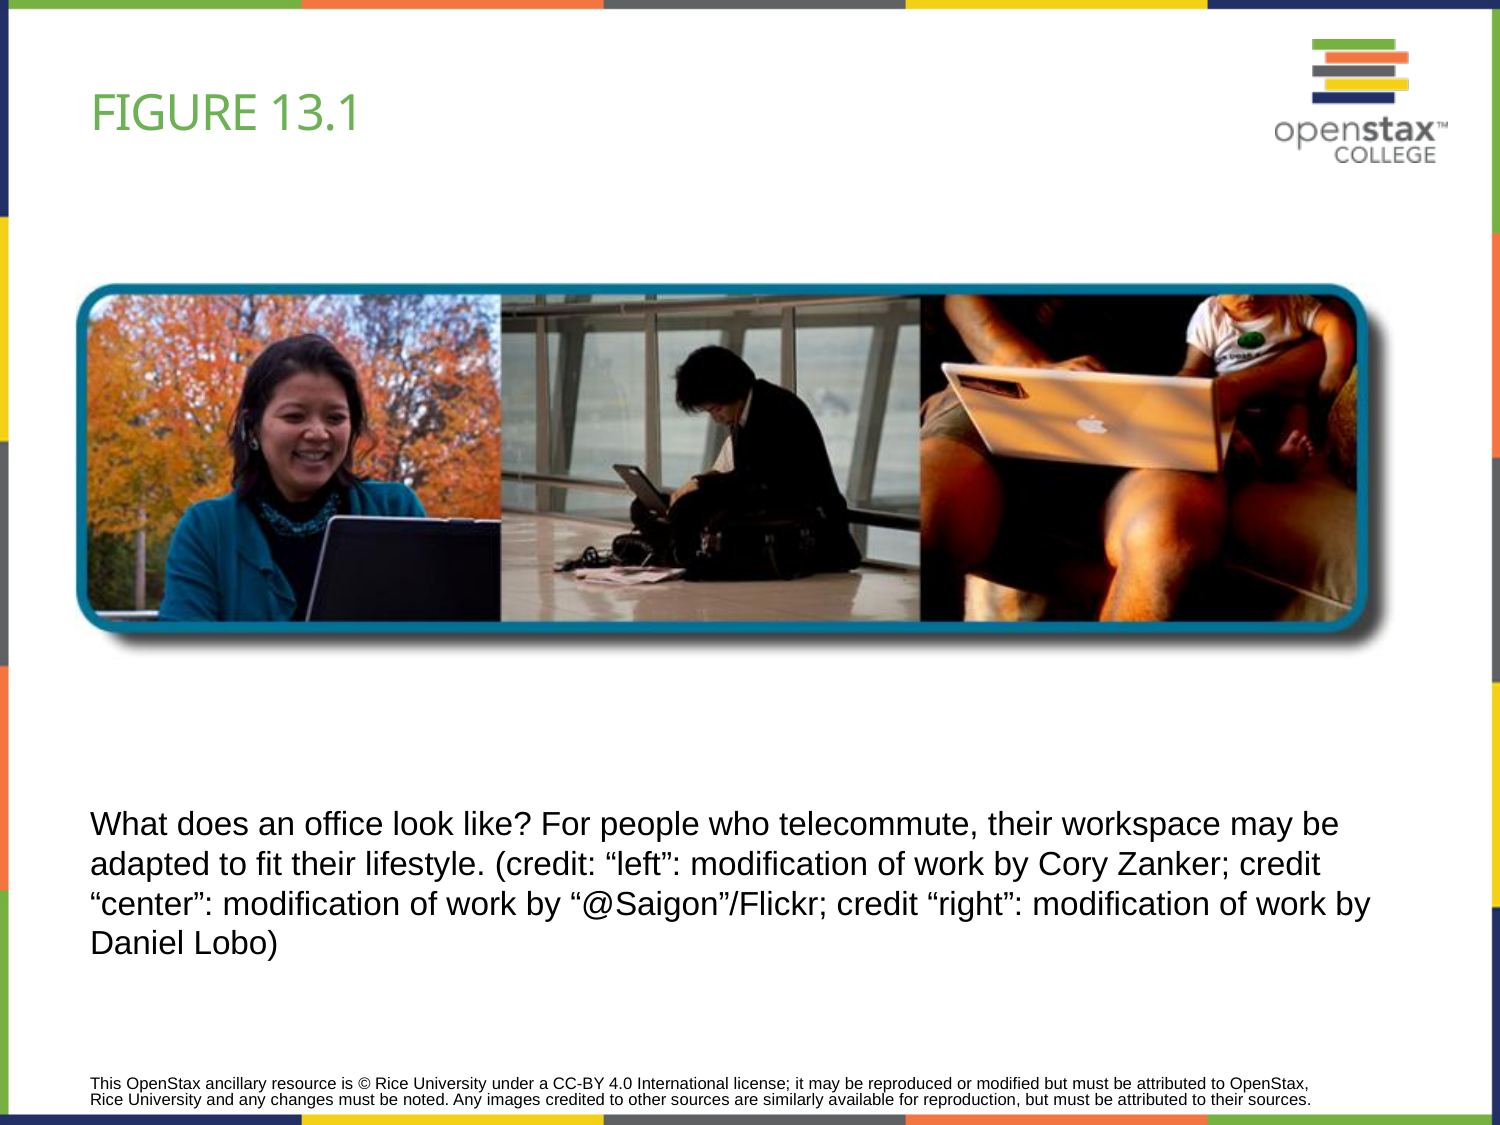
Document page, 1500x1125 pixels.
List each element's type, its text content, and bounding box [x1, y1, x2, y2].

footer This OpenStax ancillary resource is © Rice University under a CC-BY 4.0 International license; it may be reproduced or modified but must be attributed to OpenStax, Rice University and any changes must be noted. Any images credited to other sources are similarly available for reproduction, but must be attributed to their sources. [75, 1065, 1343, 1112]
picture [0, 0, 1500, 1125]
title Figure 13.1 [75, 39, 1274, 148]
list What does an office look like? For people who telecommute, their workspace may be adapted to fit their lifestyle. (credit: “left”: modification of work by Cory Zanker; credit “center”: modification of work by “@Saigon”/Flickr; credit “right”: modification of work by Daniel Lobo) [75, 794, 1398, 986]
